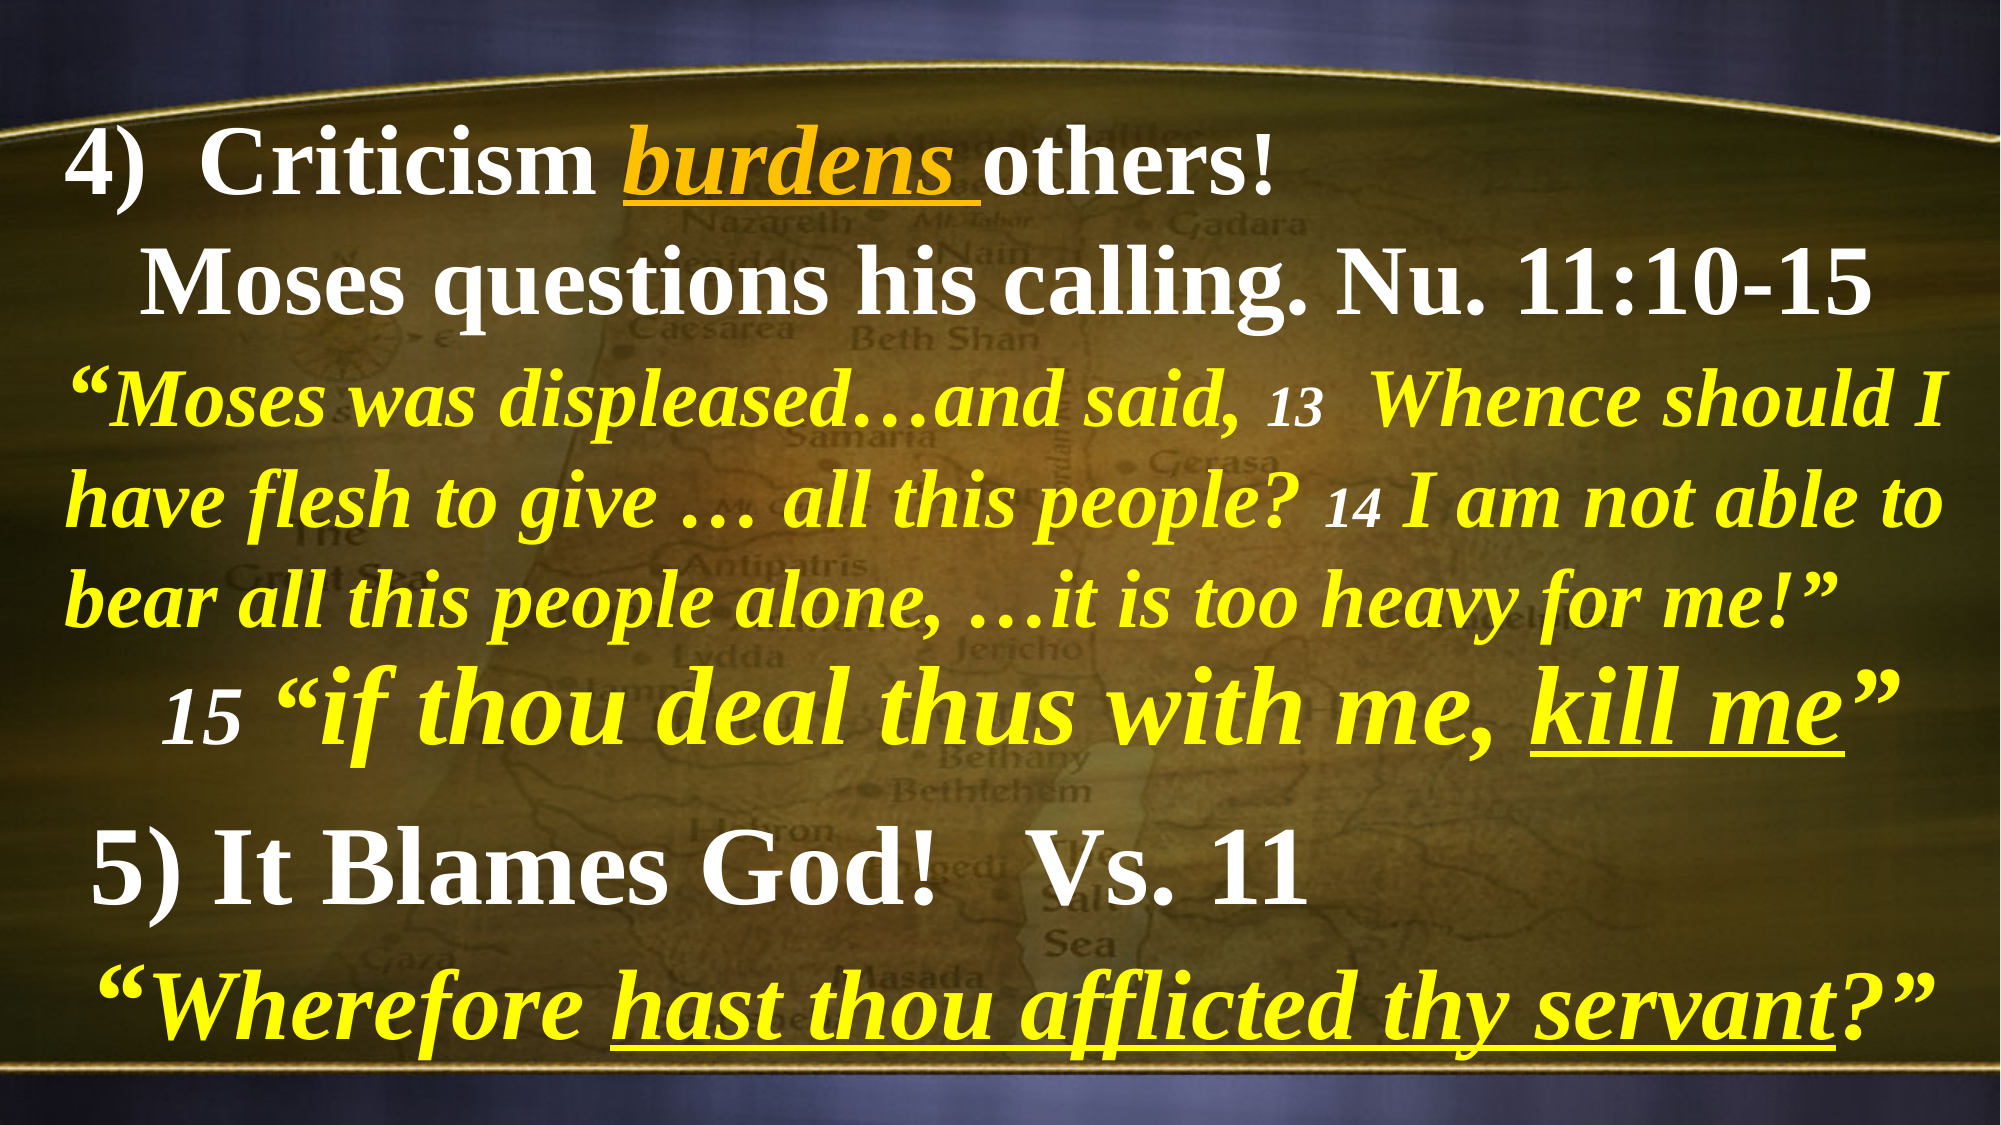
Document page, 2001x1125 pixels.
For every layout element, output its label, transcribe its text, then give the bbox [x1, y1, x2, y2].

text_box 15 “if thou deal thus with me, kill me” 5) It Blames God! Vs. 11 “Wherefore hast thou afflicted thy servant?” [0, 624, 1988, 1070]
picture [0, 0, 2001, 1125]
text_box 4) Criticism burdens others! Moses questions his calling. Nu. 11:10-15 “Moses was displeased…and said, 13 Whence should I have flesh to give … all this people? 14 I am not able to bear all this people alone, …it is too heavy for me!” [0, 87, 2000, 762]
